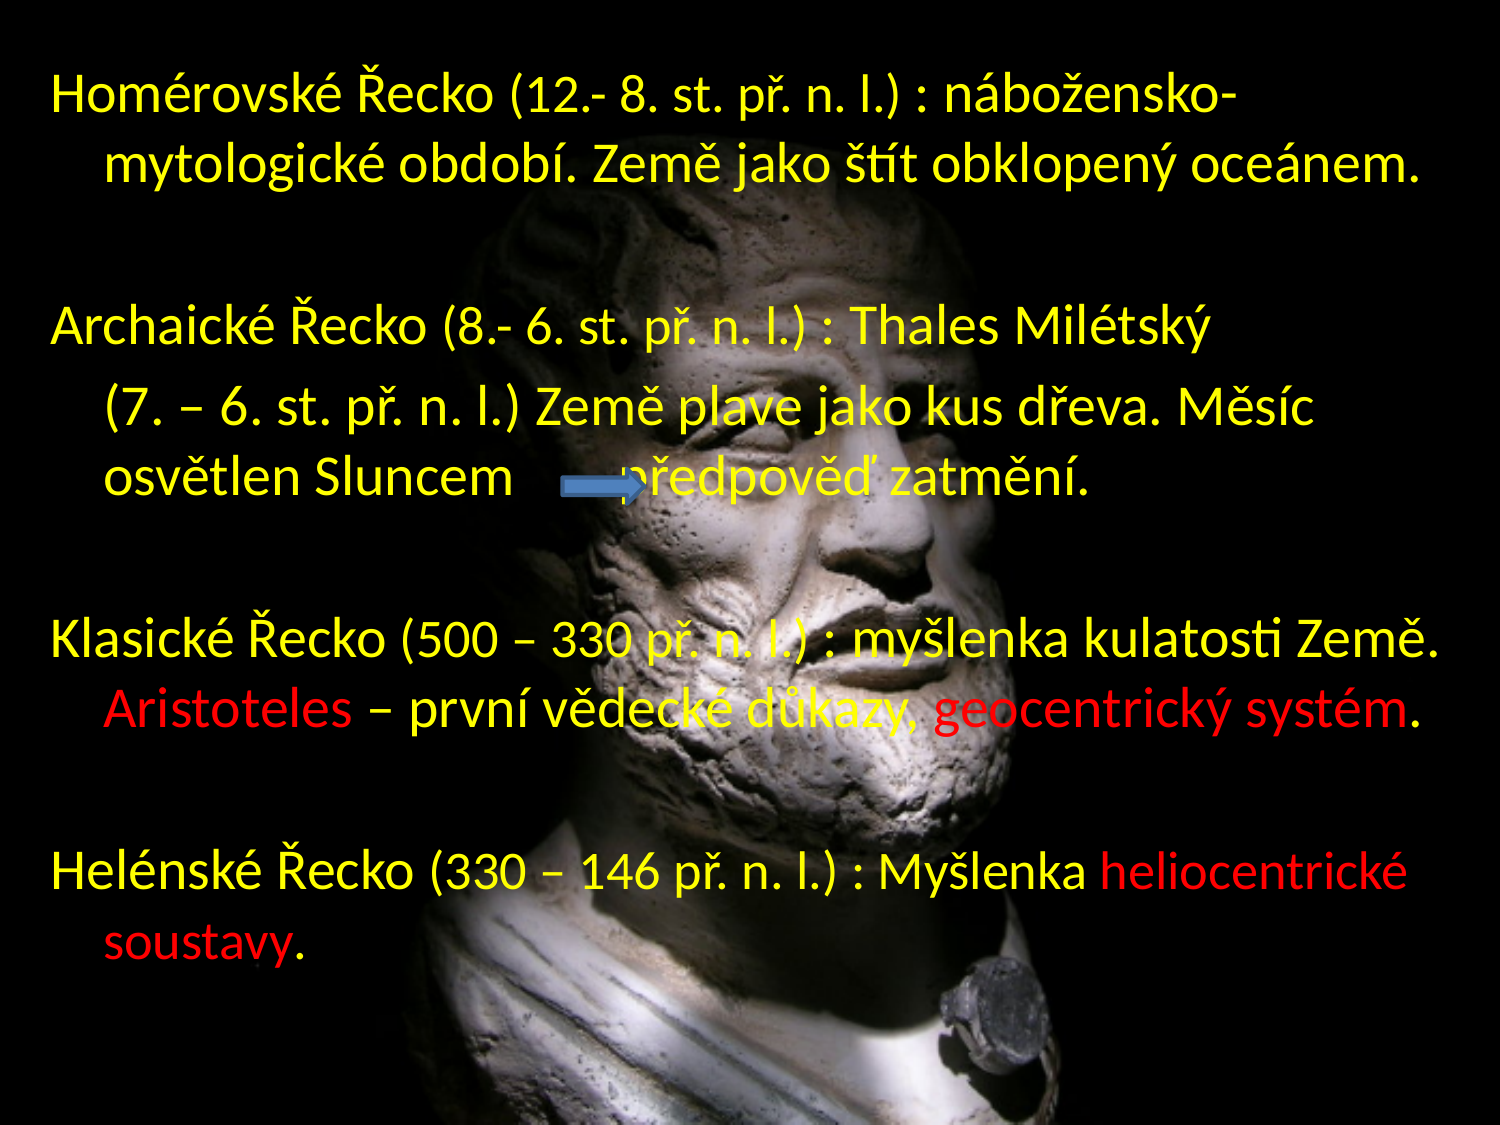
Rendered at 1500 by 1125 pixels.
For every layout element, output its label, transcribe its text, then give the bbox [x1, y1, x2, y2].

text_box [560, 466, 647, 506]
picture [0, 0, 1500, 1125]
list Homérovské Řecko (12.- 8. st. př. n. l.) : nábožensko-mytologické období. Země jako štít obklopený oceánem. Archaické Řecko (8.- 6. st. př. n. l.) : Thales Milétský (7. – 6. st. př. n. l.) Země plave jako kus dřeva. Měsíc osvětlen Sluncem předpověď zatmění. Klasické Řecko (500 – 330 př. n. l.) : myšlenka kulatosti Země. Aristoteles – první vědecké důkazy, geocentrický systém. Helénské Řecko (330 – 146 př. n. l.) : Myšlenka heliocentrické soustavy. [35, 46, 1465, 1079]
